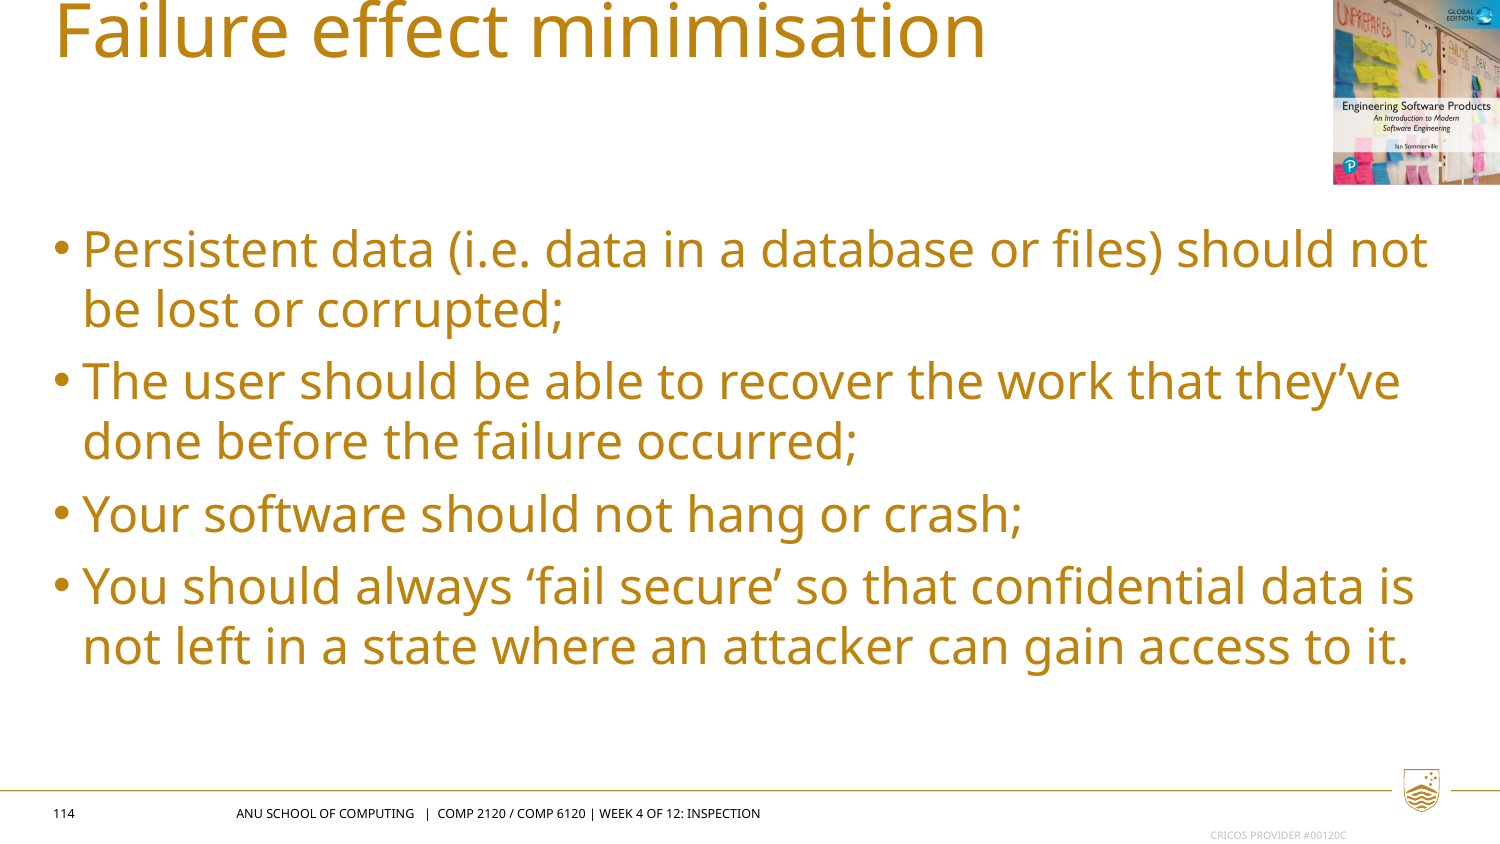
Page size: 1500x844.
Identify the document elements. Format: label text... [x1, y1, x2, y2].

slide_number 114 [53, 806, 113, 824]
list Failure effect minimisation [53, 0, 1333, 145]
list Persistent data (i.e. data in a database or files) should not be lost or corrupted; The user should be able to recover the work that they’ve done before the failure occurred; Your software should not hang or crash; You should always ‘fail secure’ so that confidential data is not left in a state where an attacker can gain access to it. [53, 145, 1441, 765]
footer ANU SCHOOL OF COMPUTING | COMP 2120 / COMP 6120 | WEEK 4 OF 12: Inspection [236, 806, 1122, 824]
picture [1333, 0, 1500, 185]
picture [0, 769, 1500, 812]
